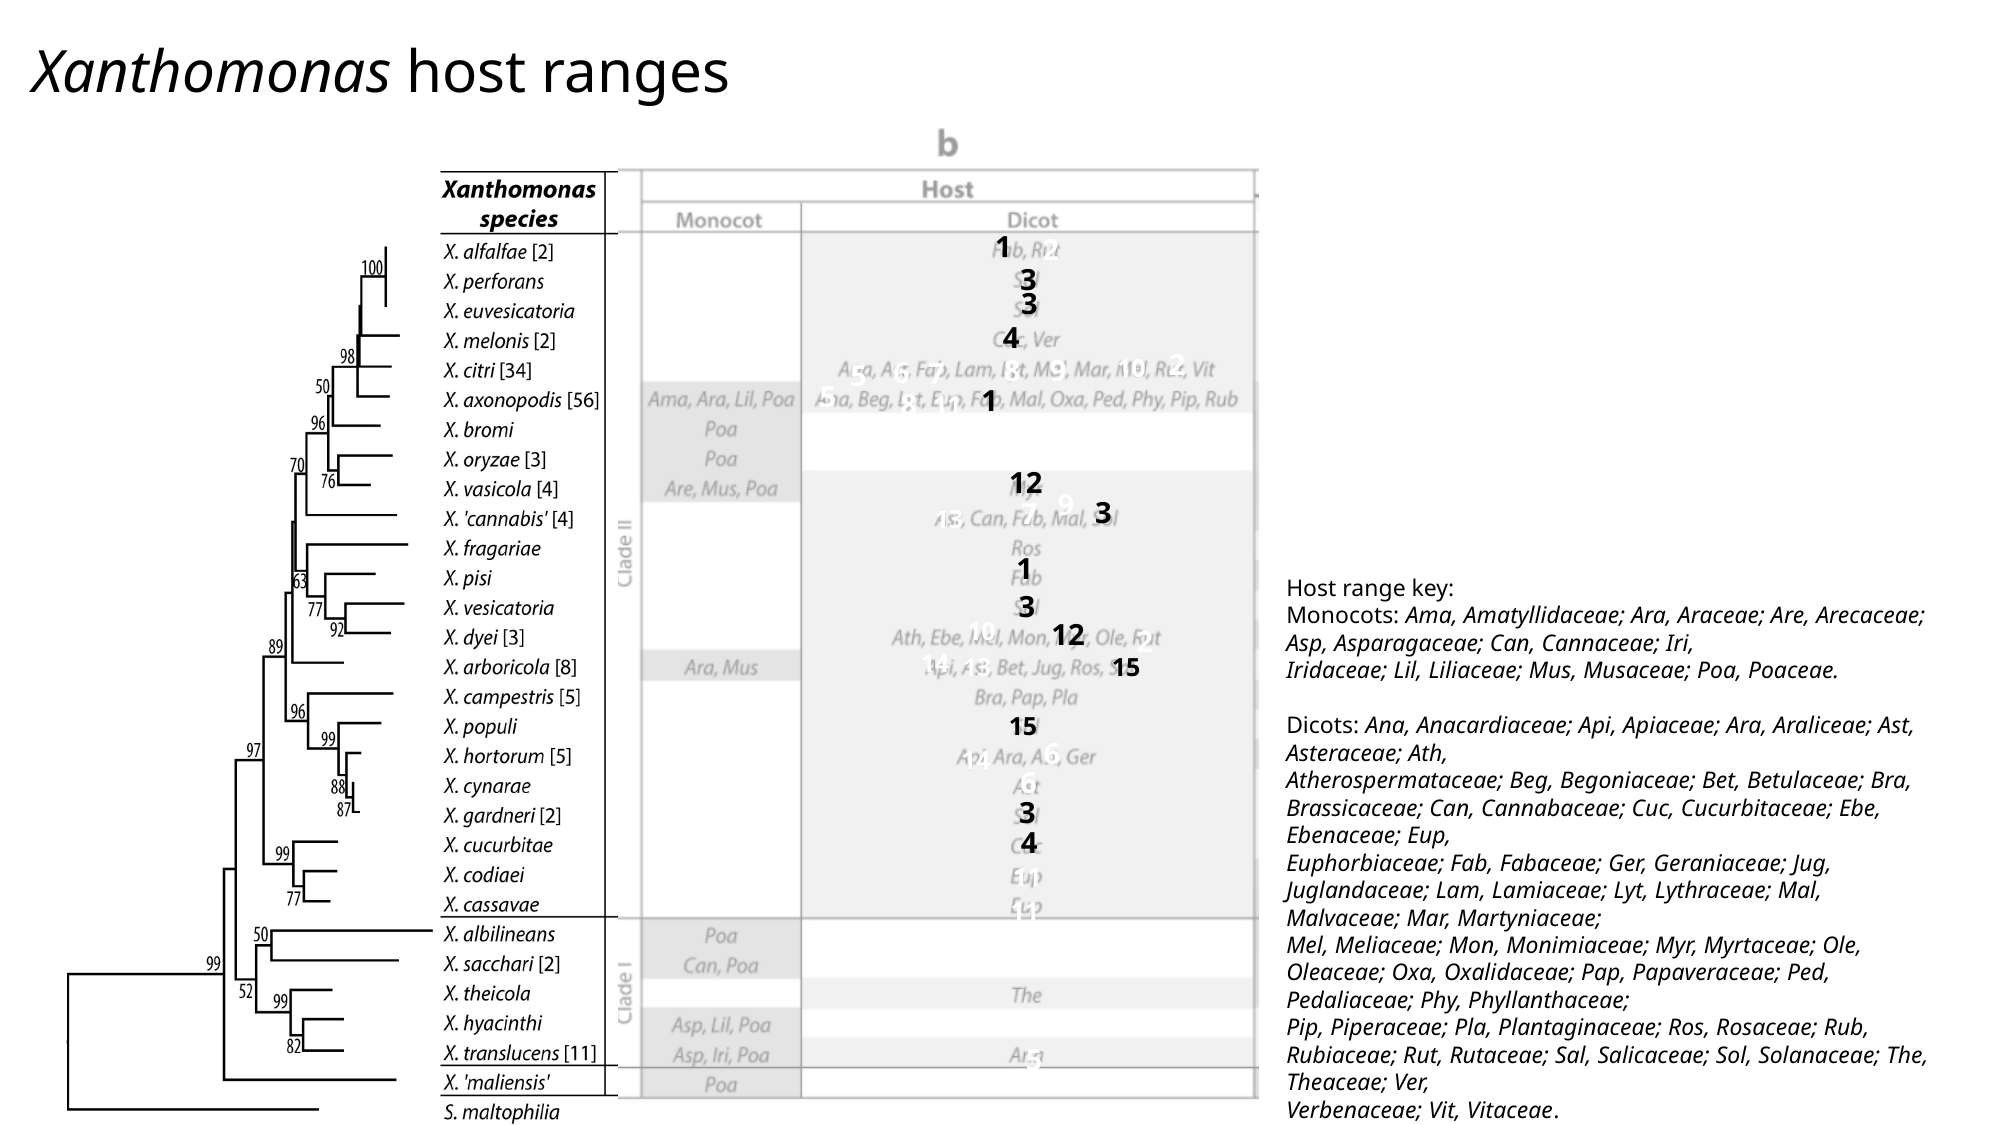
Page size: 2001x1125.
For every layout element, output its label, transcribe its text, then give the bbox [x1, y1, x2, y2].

picture [618, 127, 1259, 1123]
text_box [66, 164, 771, 1125]
title Xanthomonas host ranges [17, 69, 1961, 77]
text_box Host range key: Monocots: Ama, Amatyllidaceae; Ara, Araceae; Are, Arecaceae; Asp, Asparagaceae; Can, Cannaceae; Iri, Iridaceae; Lil, Liliaceae; Mus, Musaceae; Poa, Poaceae. Dicots: Ana, Anacardiaceae; Api, Apiaceae; Ara, Araliceae; Ast, Asteraceae; Ath, Atherospermataceae; Beg, Begoniaceae; Bet, Betulaceae; Bra, Brassicaceae; Can, Cannabaceae; Cuc, Cucurbitaceae; Ebe, Ebenaceae; Eup, Euphorbiaceae; Fab, Fabaceae; Ger, Geraniaceae; Jug, Juglandaceae; Lam, Lamiaceae; Lyt, Lythraceae; Mal, Malvaceae; Mar, Martyniaceae; Mel, Meliaceae; Mon, Monimiaceae; Myr, Myrtaceae; Ole, Oleaceae; Oxa, Oxalidaceae; Pap, Papaveraceae; Ped, Pedaliaceae; Phy, Phyllanthaceae; Pip, Piperaceae; Pla, Plantaginaceae; Ros, Rosaceae; Rub, Rubiaceae; Rut, Rutaceae; Sal, Salicaceae; Sol, Solanaceae; The, Theaceae; Ver, Verbenaceae; Vit, Vitaceae. [1271, 566, 1958, 1125]
